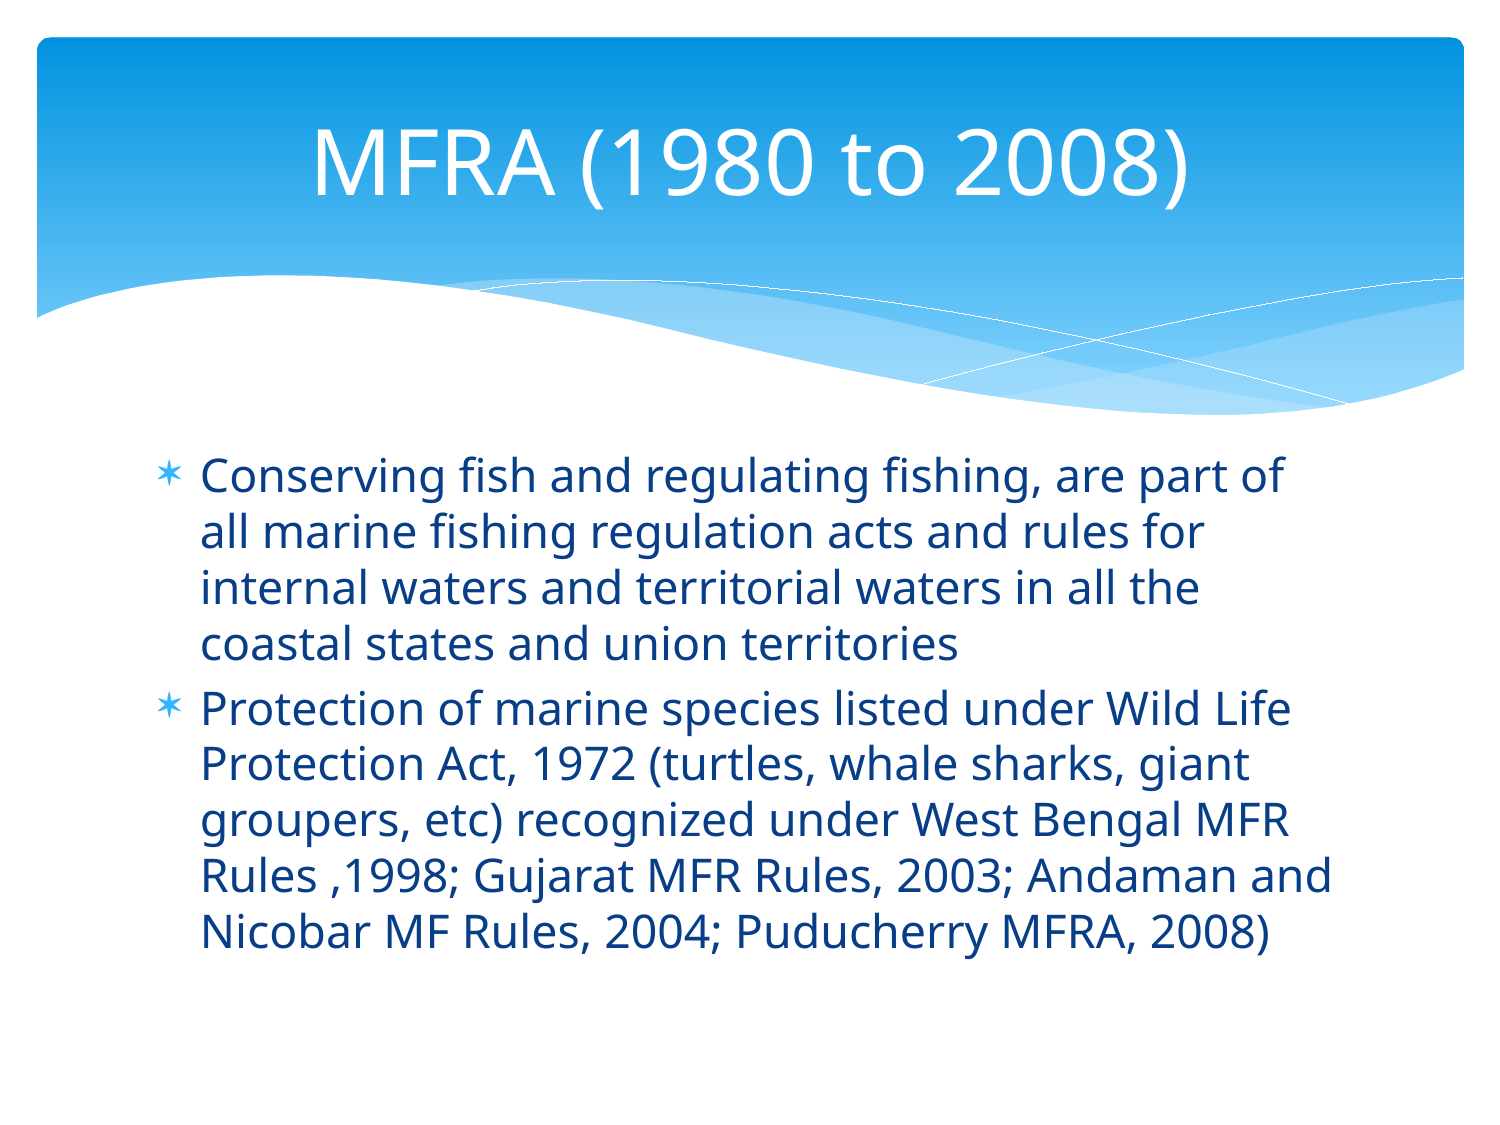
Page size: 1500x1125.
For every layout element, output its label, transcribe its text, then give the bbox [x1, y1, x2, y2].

list Conserving fish and regulating fishing, are part of all marine fishing regulation acts and rules for internal waters and territorial waters in all the coastal states and union territories Protection of marine species listed under Wild Life Protection Act, 1972 (turtles, whale sharks, giant groupers, etc) recognized under West Bengal MFR Rules ,1998; Gujarat MFR Rules, 2003; Andaman and Nicobar MF Rules, 2004; Puducherry MFRA, 2008) [143, 438, 1359, 1005]
title MFRA (1980 to 2008) [75, 55, 1425, 261]
